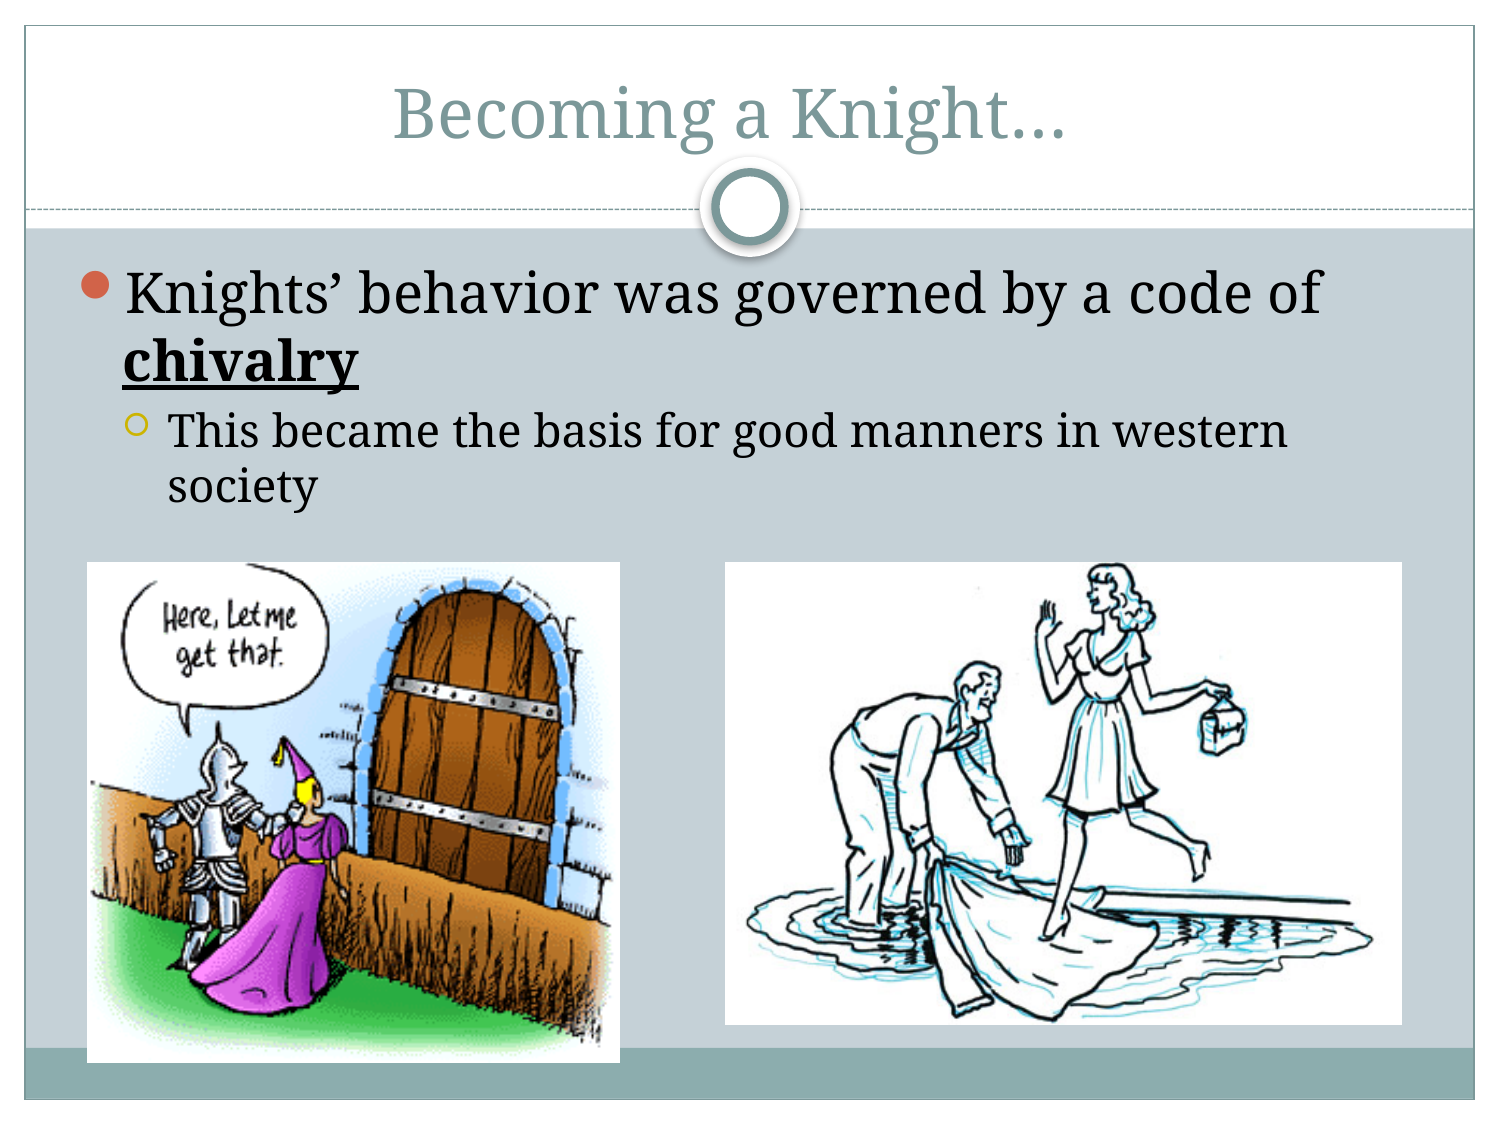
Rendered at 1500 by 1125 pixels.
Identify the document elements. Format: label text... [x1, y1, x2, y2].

picture [87, 562, 620, 1063]
list Knights’ behavior was governed by a code of chivalry This became the basis for good manners in western society [62, 249, 1425, 525]
title Becoming a Knight… [174, 62, 1288, 163]
picture [724, 562, 1402, 1026]
